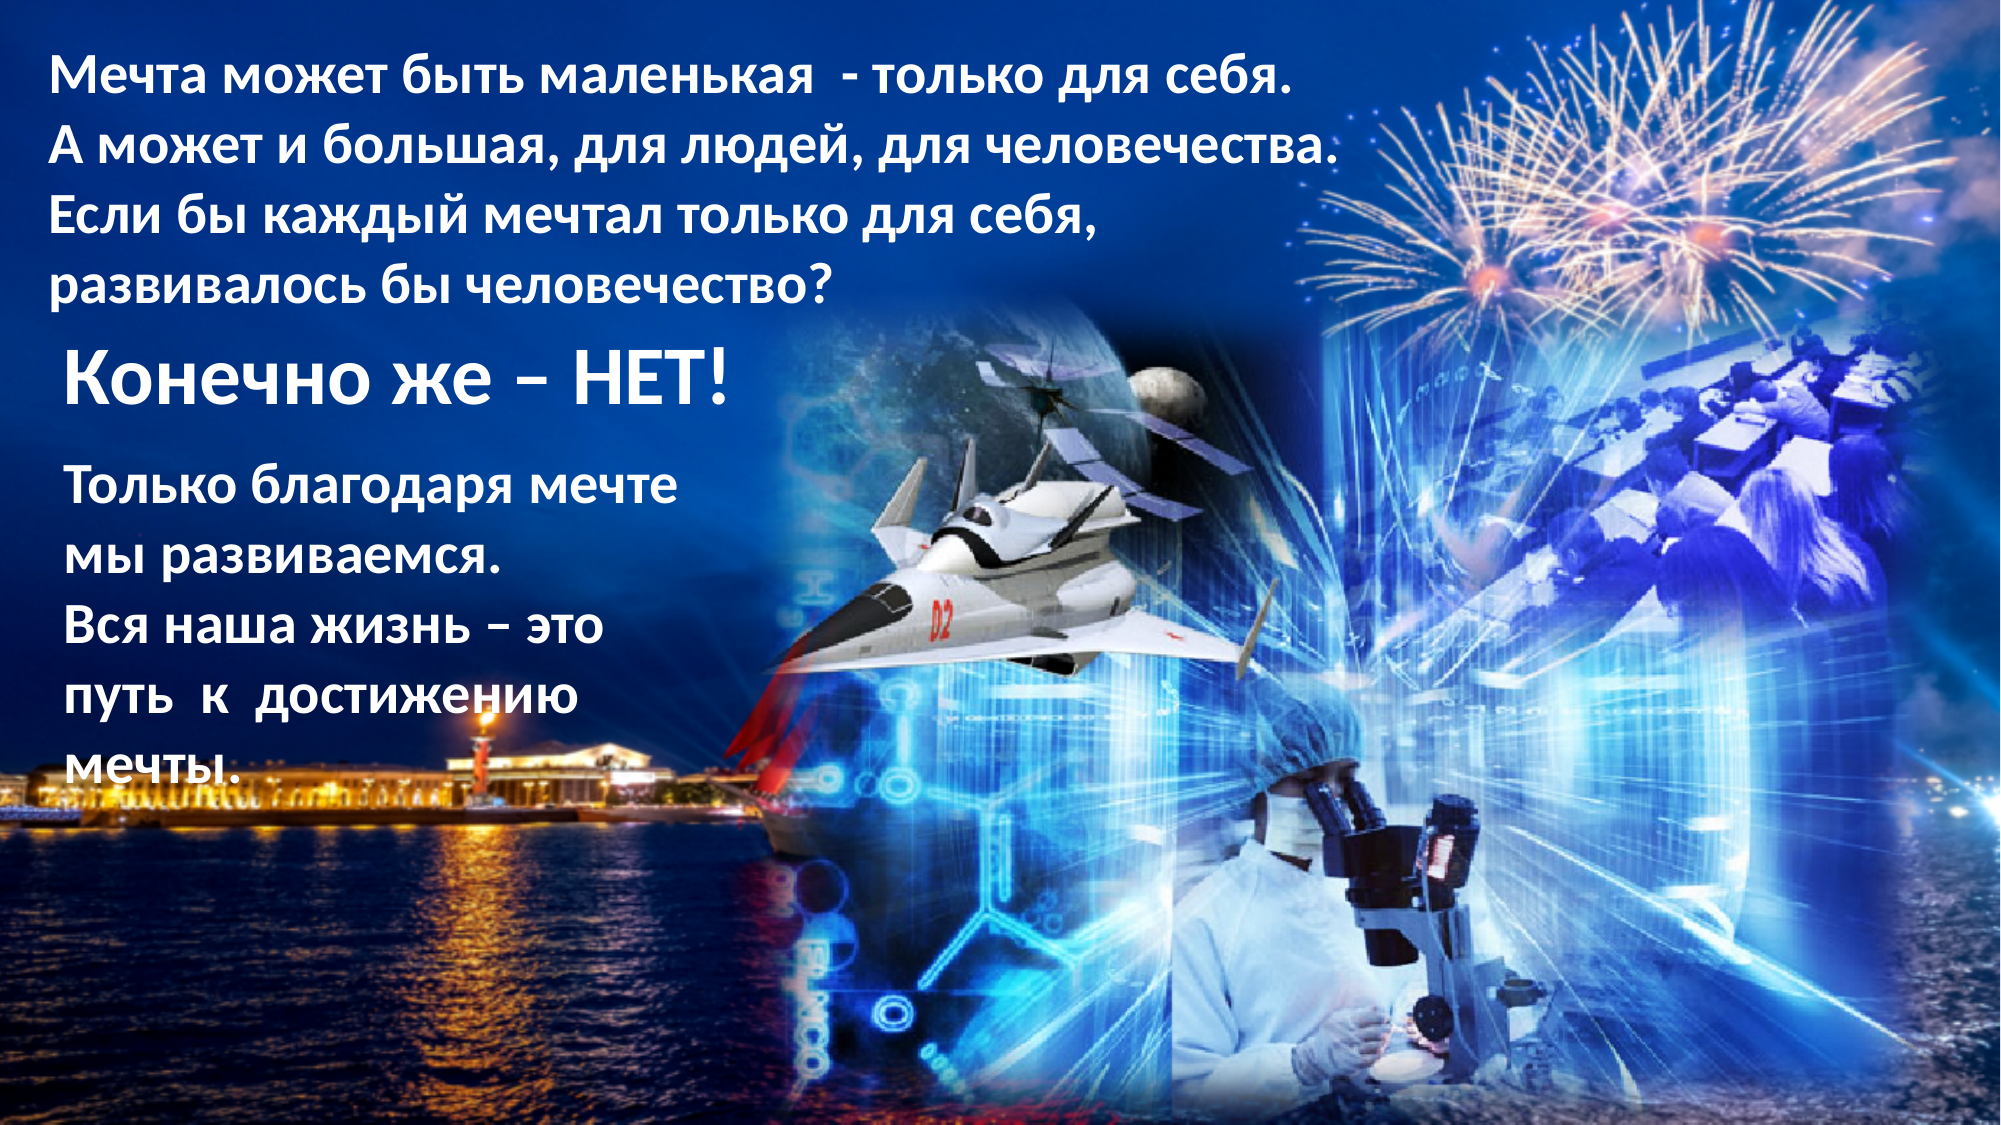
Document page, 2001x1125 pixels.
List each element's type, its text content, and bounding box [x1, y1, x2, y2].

text_box Конечно же – НЕТ! [48, 314, 742, 429]
picture [0, 0, 2001, 1125]
text_box Мечта может быть маленькая - только для себя. А может и большая, для людей, для человечества. Если бы каждый мечтал только для себя, развивалось бы человечество? [33, 28, 1383, 323]
text_box Только благодаря мечте мы развиваемся. Вся наша жизнь – это путь к достижению мечты. [49, 438, 734, 803]
